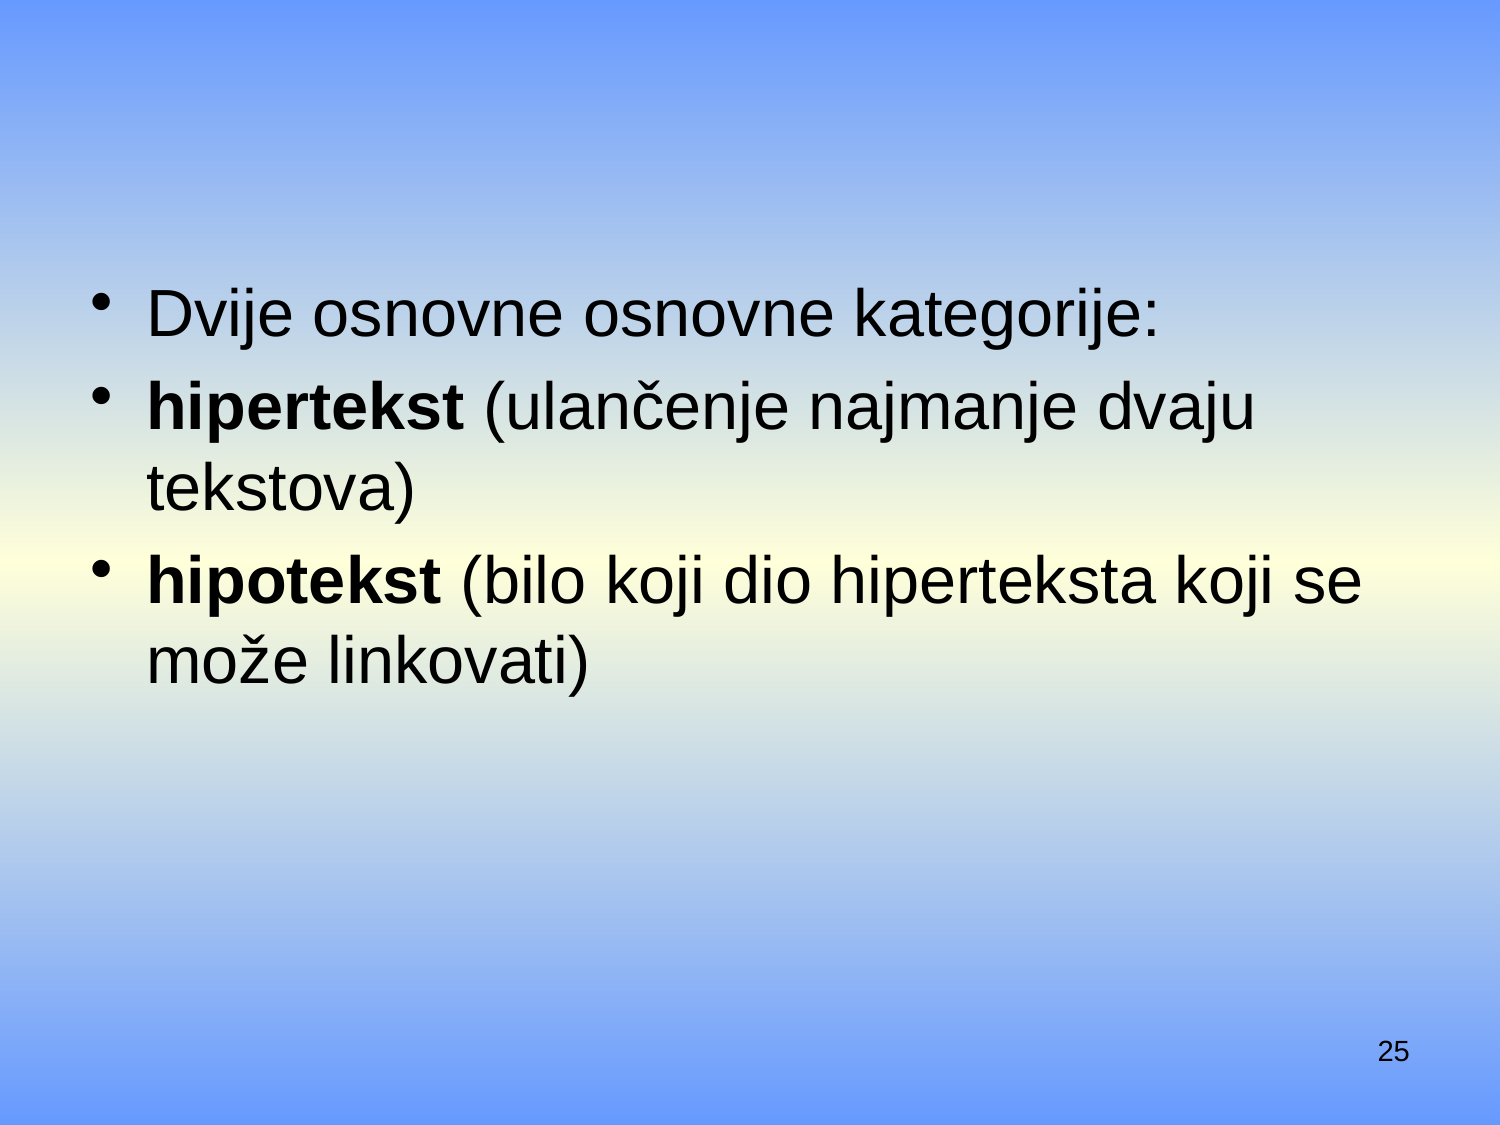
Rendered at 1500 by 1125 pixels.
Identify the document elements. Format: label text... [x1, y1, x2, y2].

slide_number 25 [1074, 1024, 1425, 1103]
list Dvije osnovne osnovne kategorije: hipertekst (ulančenje najmanje dvaju tekstova) hipotekst (bilo koji dio hiperteksta koji se može linkovati) [75, 262, 1425, 1005]
